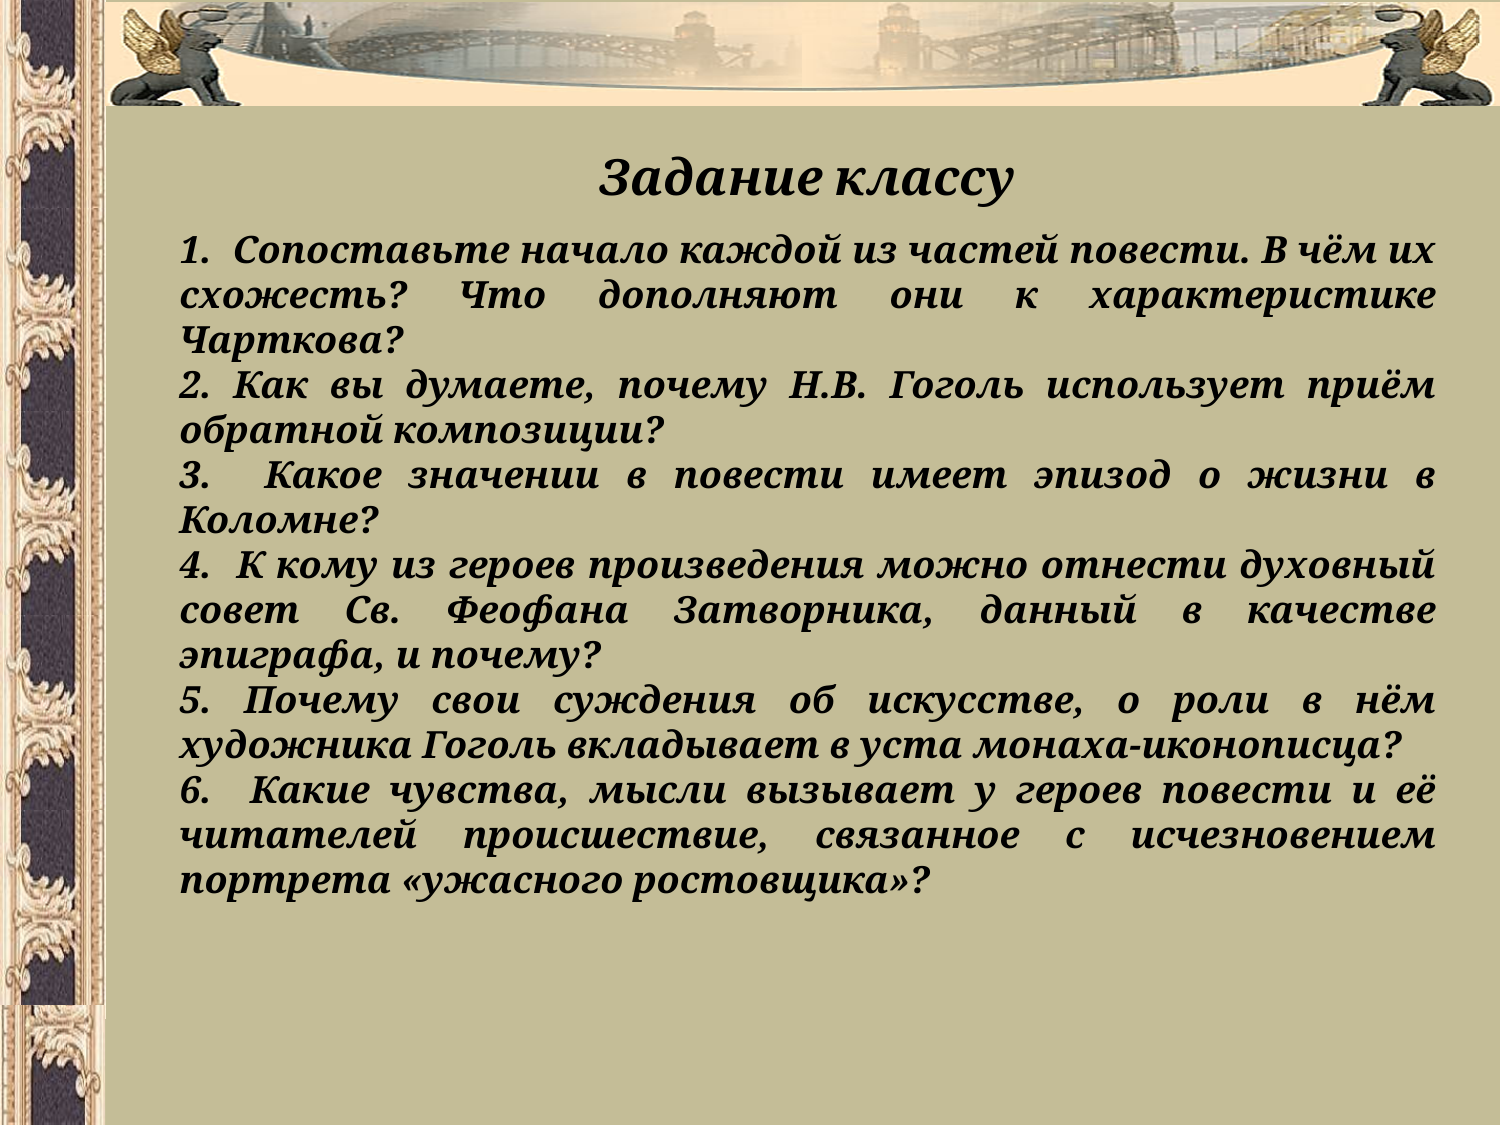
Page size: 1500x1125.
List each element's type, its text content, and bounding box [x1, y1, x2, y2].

text_box Задание классу 1. Сопоставьте начало каждой из частей повести. В чём их схожесть? Что дополняют они к характеристике Чарткова? 2. Как вы думаете, почему Н.В. Гоголь использует приём обратной композиции? 3. Какое значении в повести имеет эпизод о жизни в Коломне? 4. К кому из героев произведения можно отнести духовный совет Св. Феофана Затворника, данный в качестве эпиграфа, и почему? 5. Почему свои суждения об искусстве, о роли в нём художника Гоголь вкладывает в уста монаха-иконописца? 6. Какие чувства, мысли вызывает у героев повести и её читателей происшествие, связанное с исчезновением портрета «ужасного ростовщика»? [164, 128, 1452, 909]
picture [0, 0, 1500, 1125]
